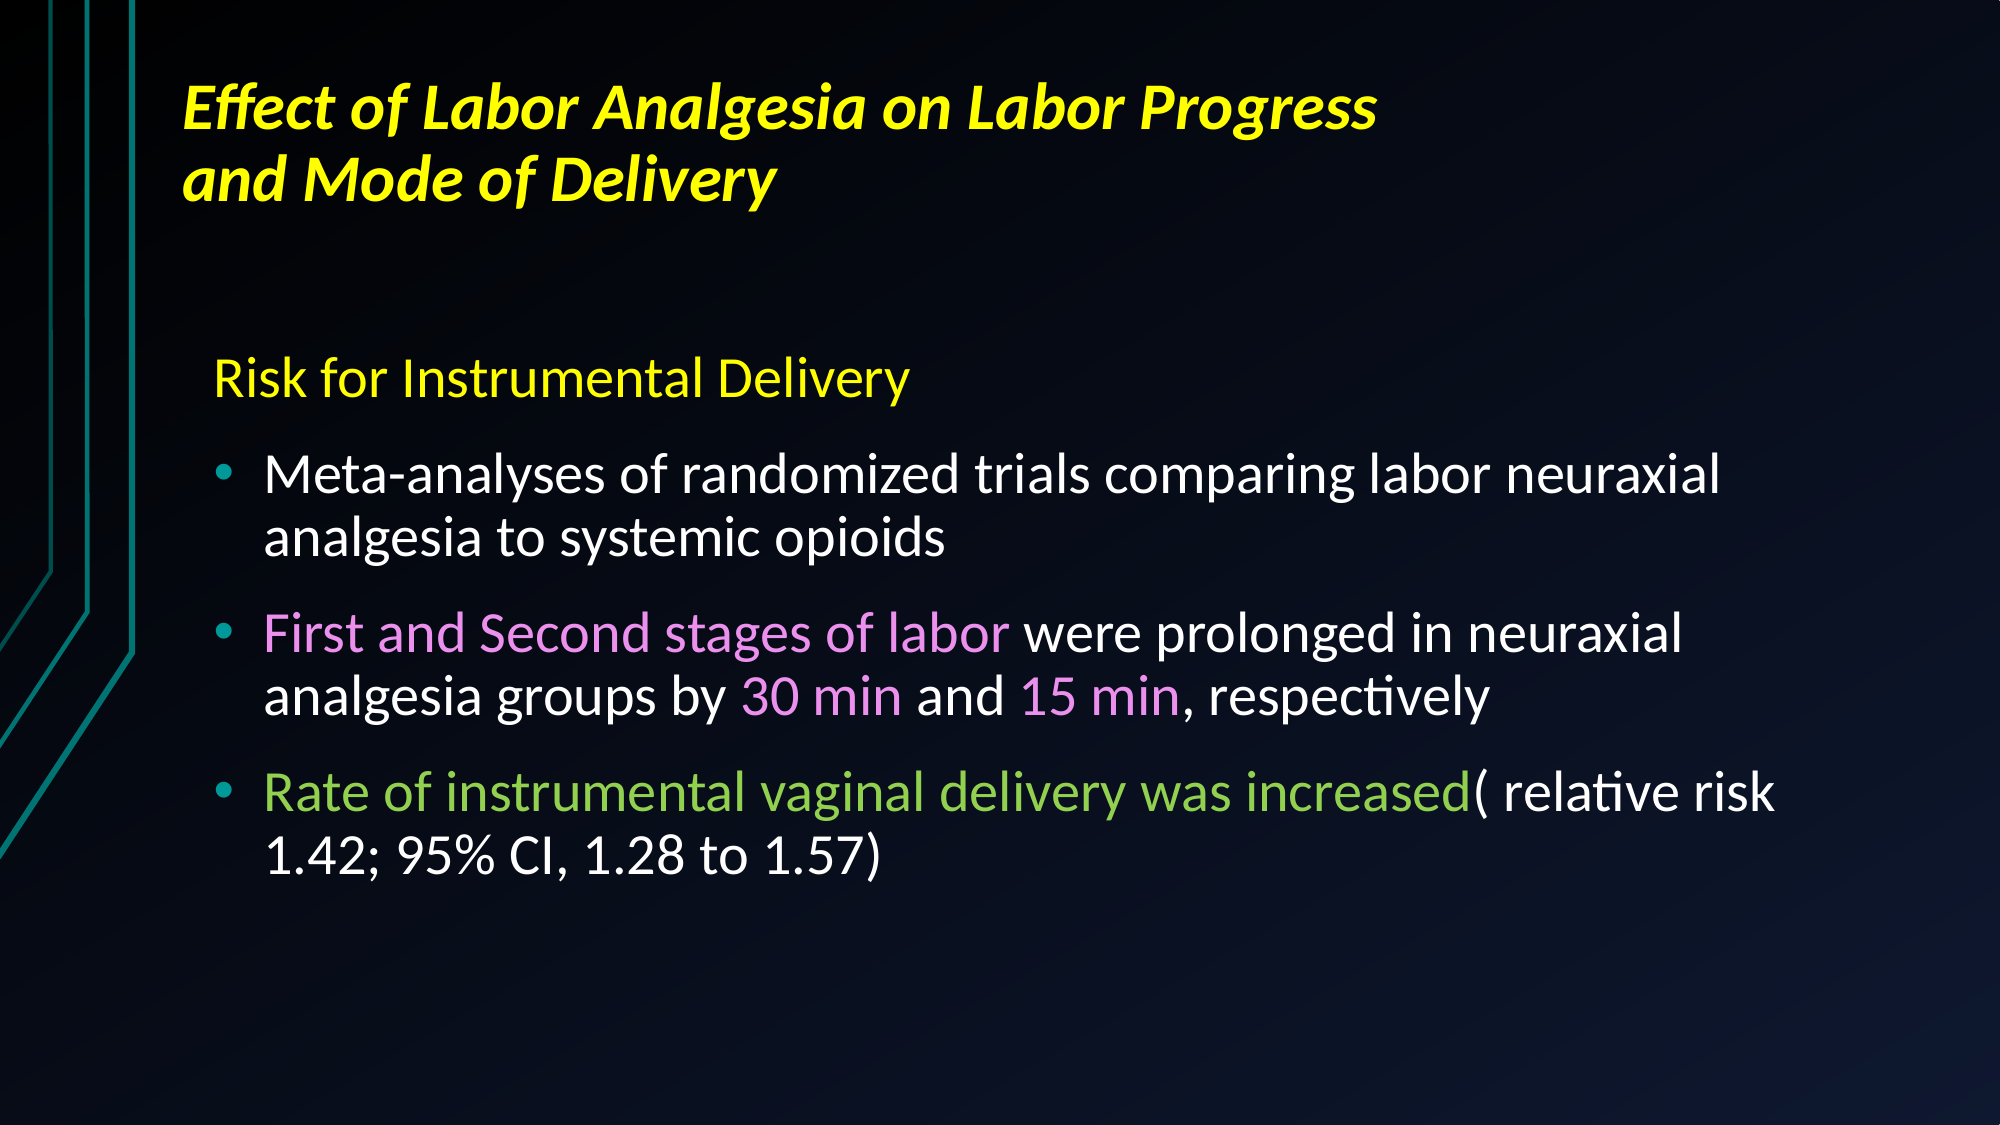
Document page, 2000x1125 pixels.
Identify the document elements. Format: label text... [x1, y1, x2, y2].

title Effect of Labor Analgesia on Labor Progress and Mode of Delivery [162, 24, 2000, 226]
list Risk for Instrumental Delivery Meta-analyses of randomized trials comparing labor neuraxial analgesia to systemic opioids First and Second stages of labor were prolonged in neuraxial analgesia groups by 30 min and 15 min, respectively Rate of instrumental vaginal delivery was increased( relative risk 1.42; 95% CI, 1.28 to 1.57) [193, 337, 1806, 1070]
